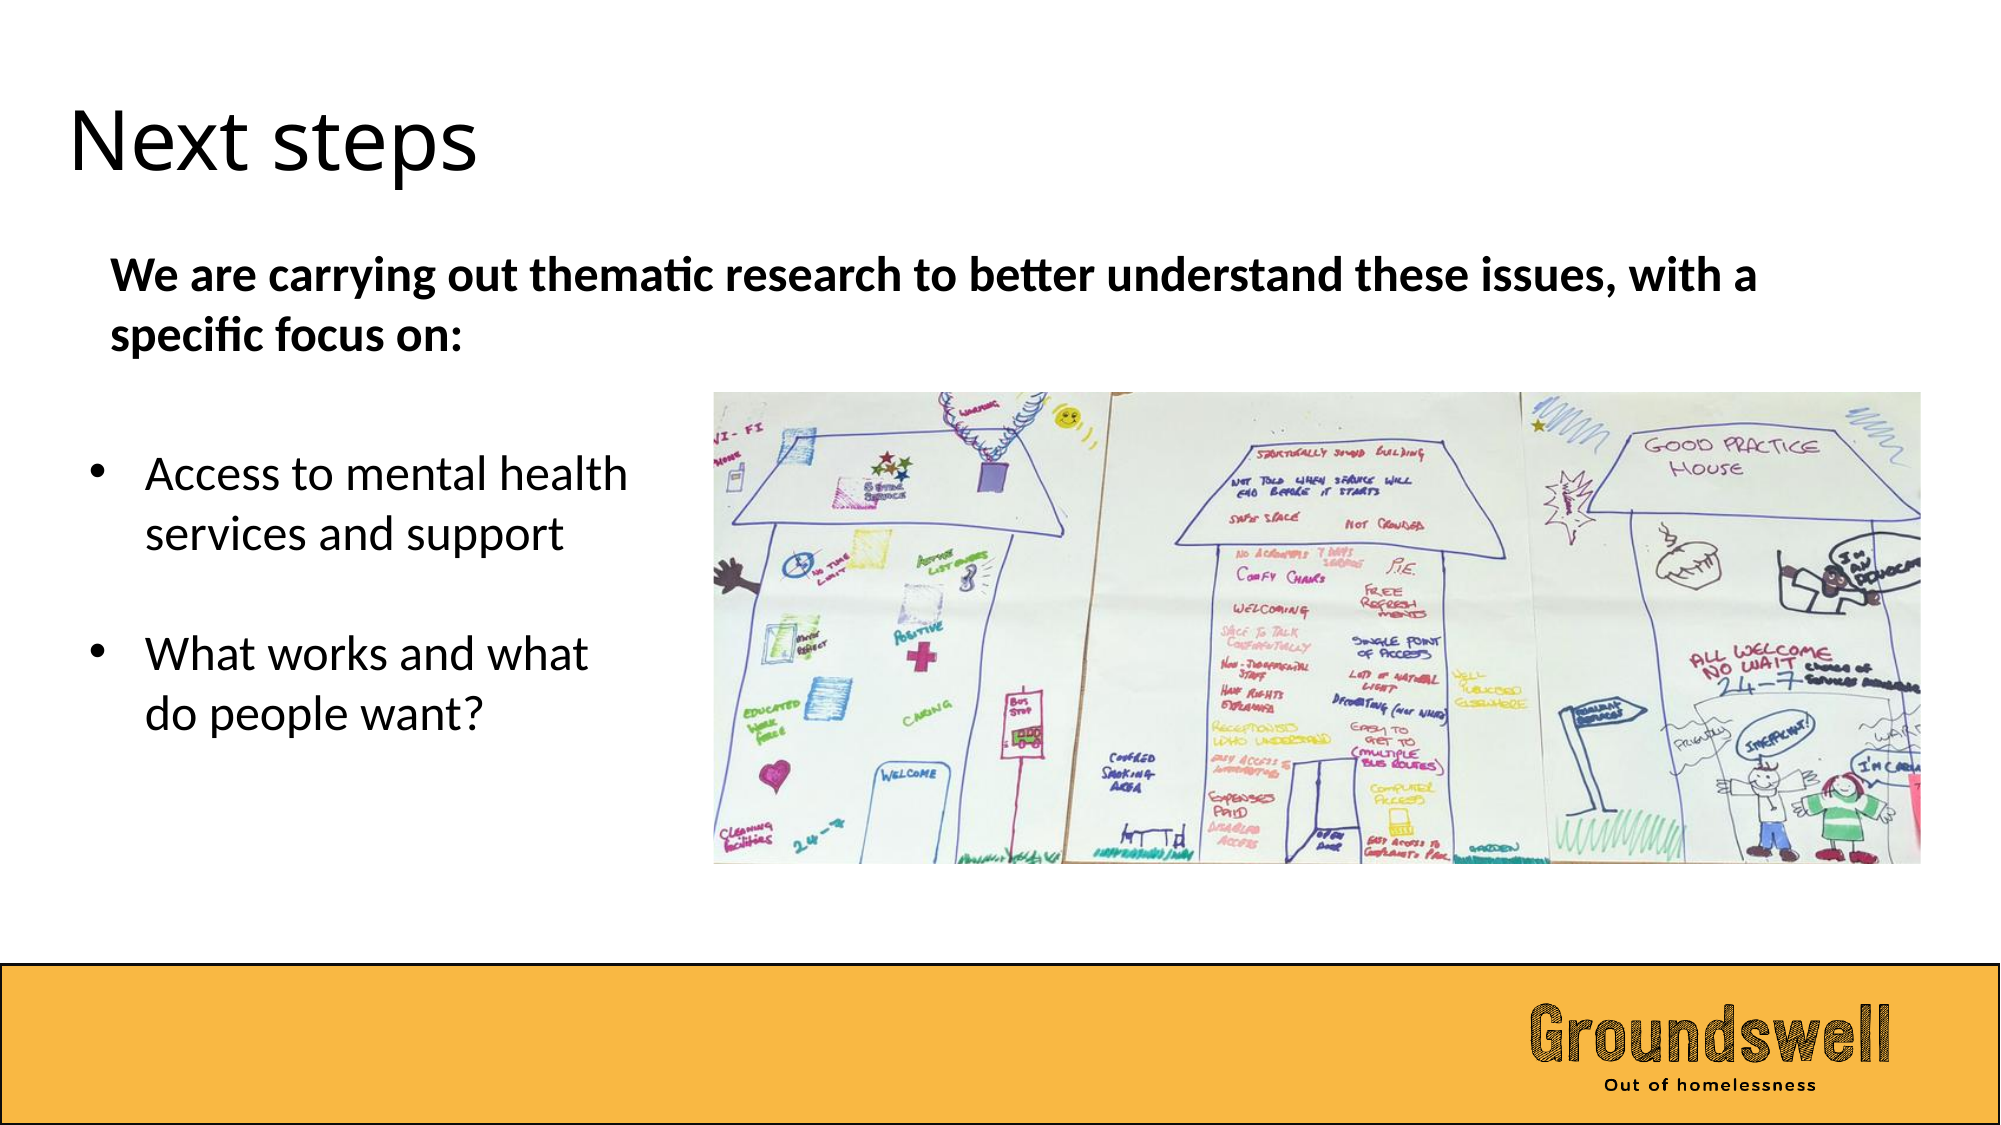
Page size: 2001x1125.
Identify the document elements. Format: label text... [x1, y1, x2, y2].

text_box [0, 964, 2000, 1125]
picture [713, 392, 1921, 864]
text_box Access to mental health services and support What works and what do people want? [73, 432, 663, 748]
text_box Next steps [52, 79, 495, 194]
picture [1530, 1003, 1889, 1091]
text_box We are carrying out thematic research to better understand these issues, with a specific focus on: [95, 233, 1825, 489]
